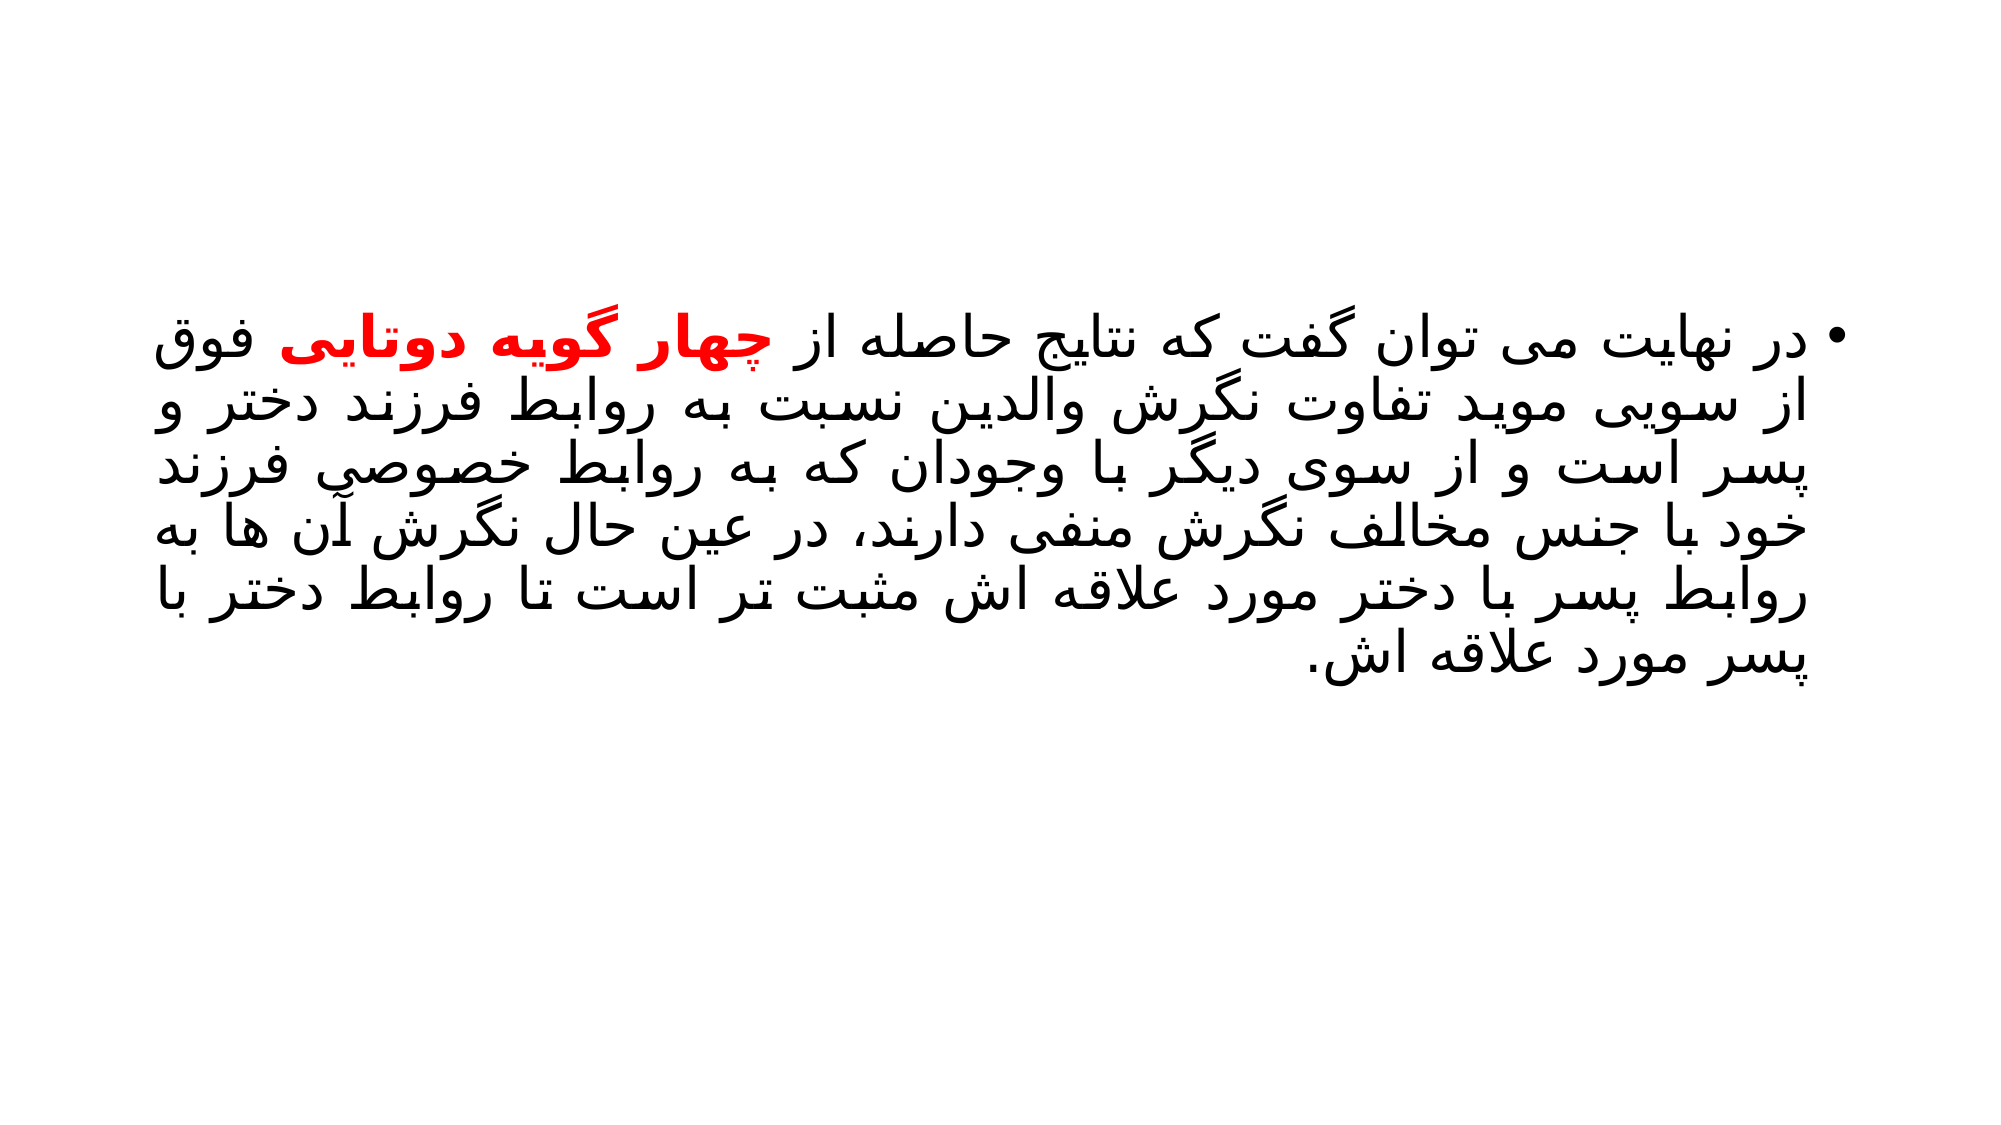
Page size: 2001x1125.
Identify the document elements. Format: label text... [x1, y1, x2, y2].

list در نهایت می توان گفت که نتایج حاصله از چهار گویه دوتایی فوق از سویی موید تفاوت نگرش والدین نسبت به روابط فرزند دختر و پسر است و از سوی دیگر با وجودان که به روابط خصوصی فرزند خود با جنس مخالف نگرش منفی دارند، در عین حال نگرش آن ها به روابط پسر با دختر مورد علاقه اش مثبت تر است تا روابط دختر با پسر مورد علاقه اش. [137, 299, 1863, 1014]
